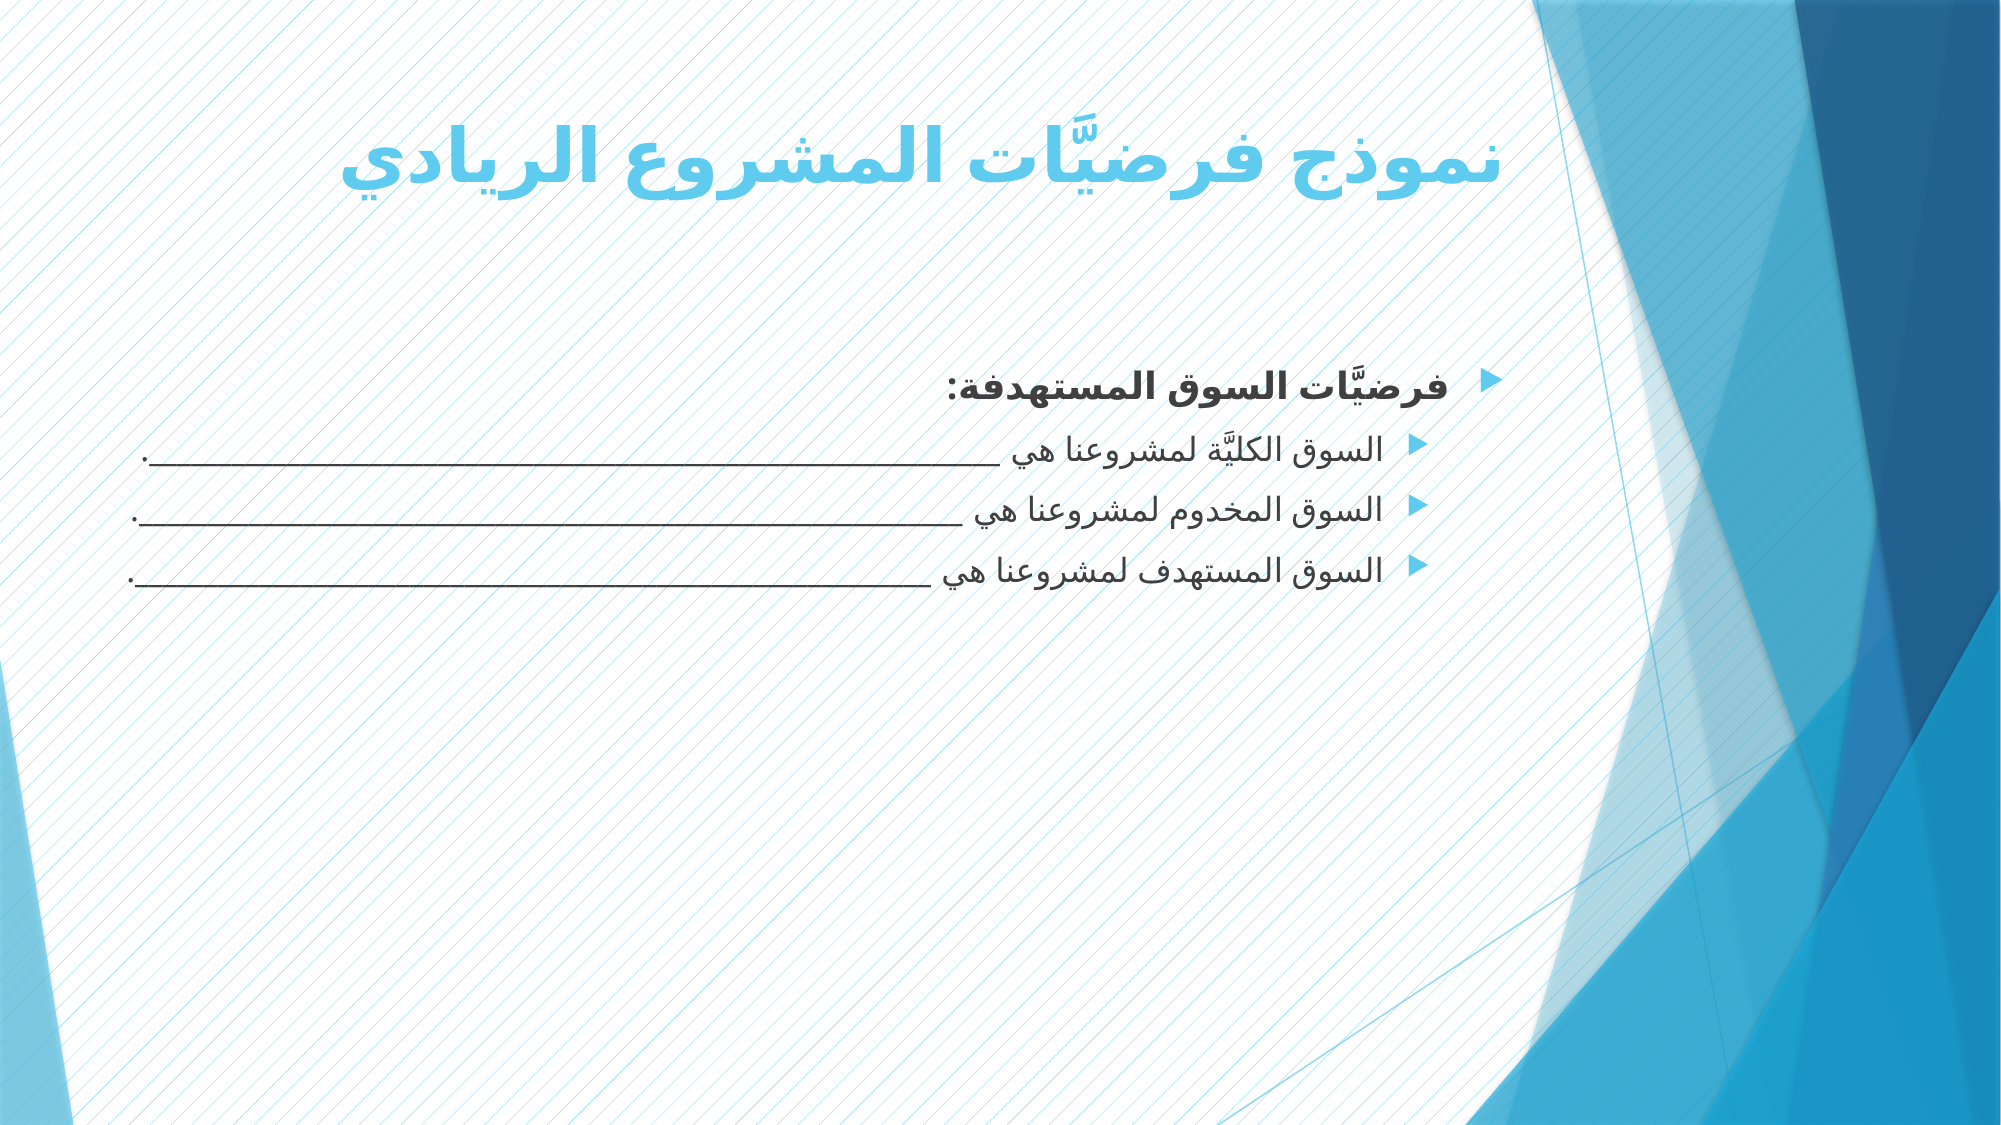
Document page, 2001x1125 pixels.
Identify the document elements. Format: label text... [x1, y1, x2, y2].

list فرضيَّات السوق المستهدفة: السوق الكليَّة لمشروعنا هي ______________________________________________________________. السوق المخدوم لمشروعنا هي ____________________________________________________________. السوق المستهدف لمشروعنا هي __________________________________________________________. [111, 354, 1522, 992]
title نموذج فرضيَّات المشروع الريادي [111, 99, 1522, 317]
